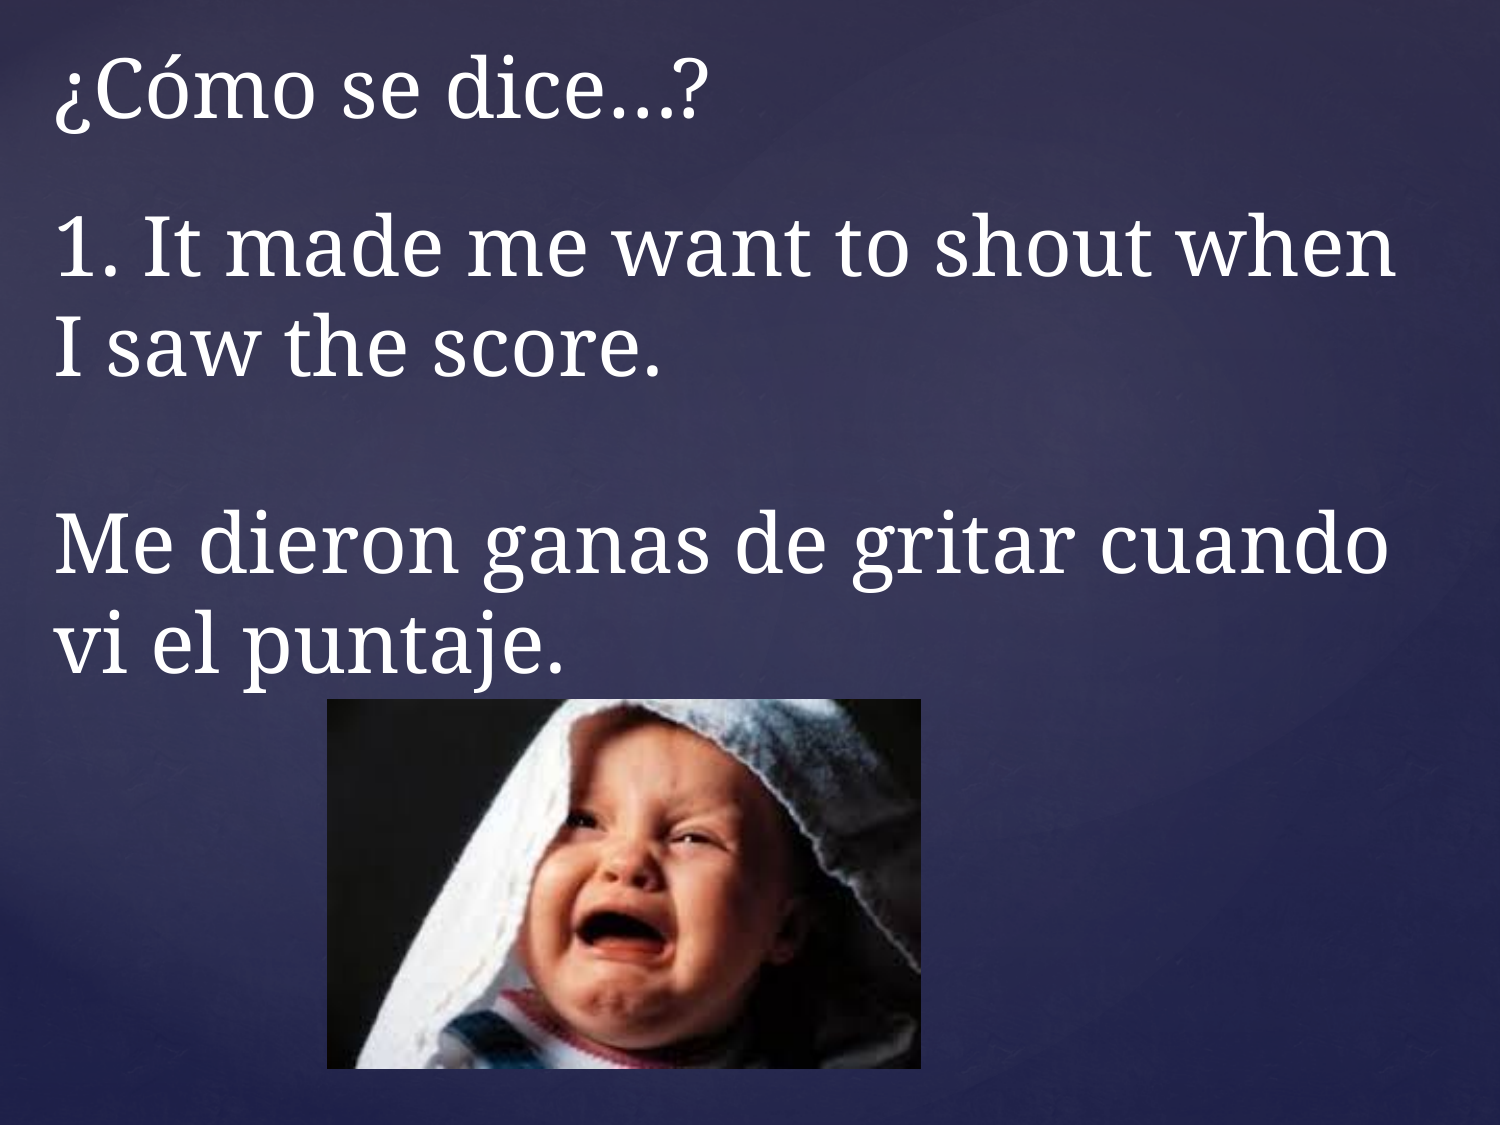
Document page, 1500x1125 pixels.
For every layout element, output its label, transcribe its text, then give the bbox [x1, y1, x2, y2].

picture [326, 699, 922, 1070]
text_box 1. It made me want to shout when I saw the score. [38, 186, 1462, 401]
text_box Me dieron ganas de gritar cuando vi el puntaje. [38, 482, 1462, 698]
text_box ¿Cómo se dice…? [38, 28, 1462, 143]
